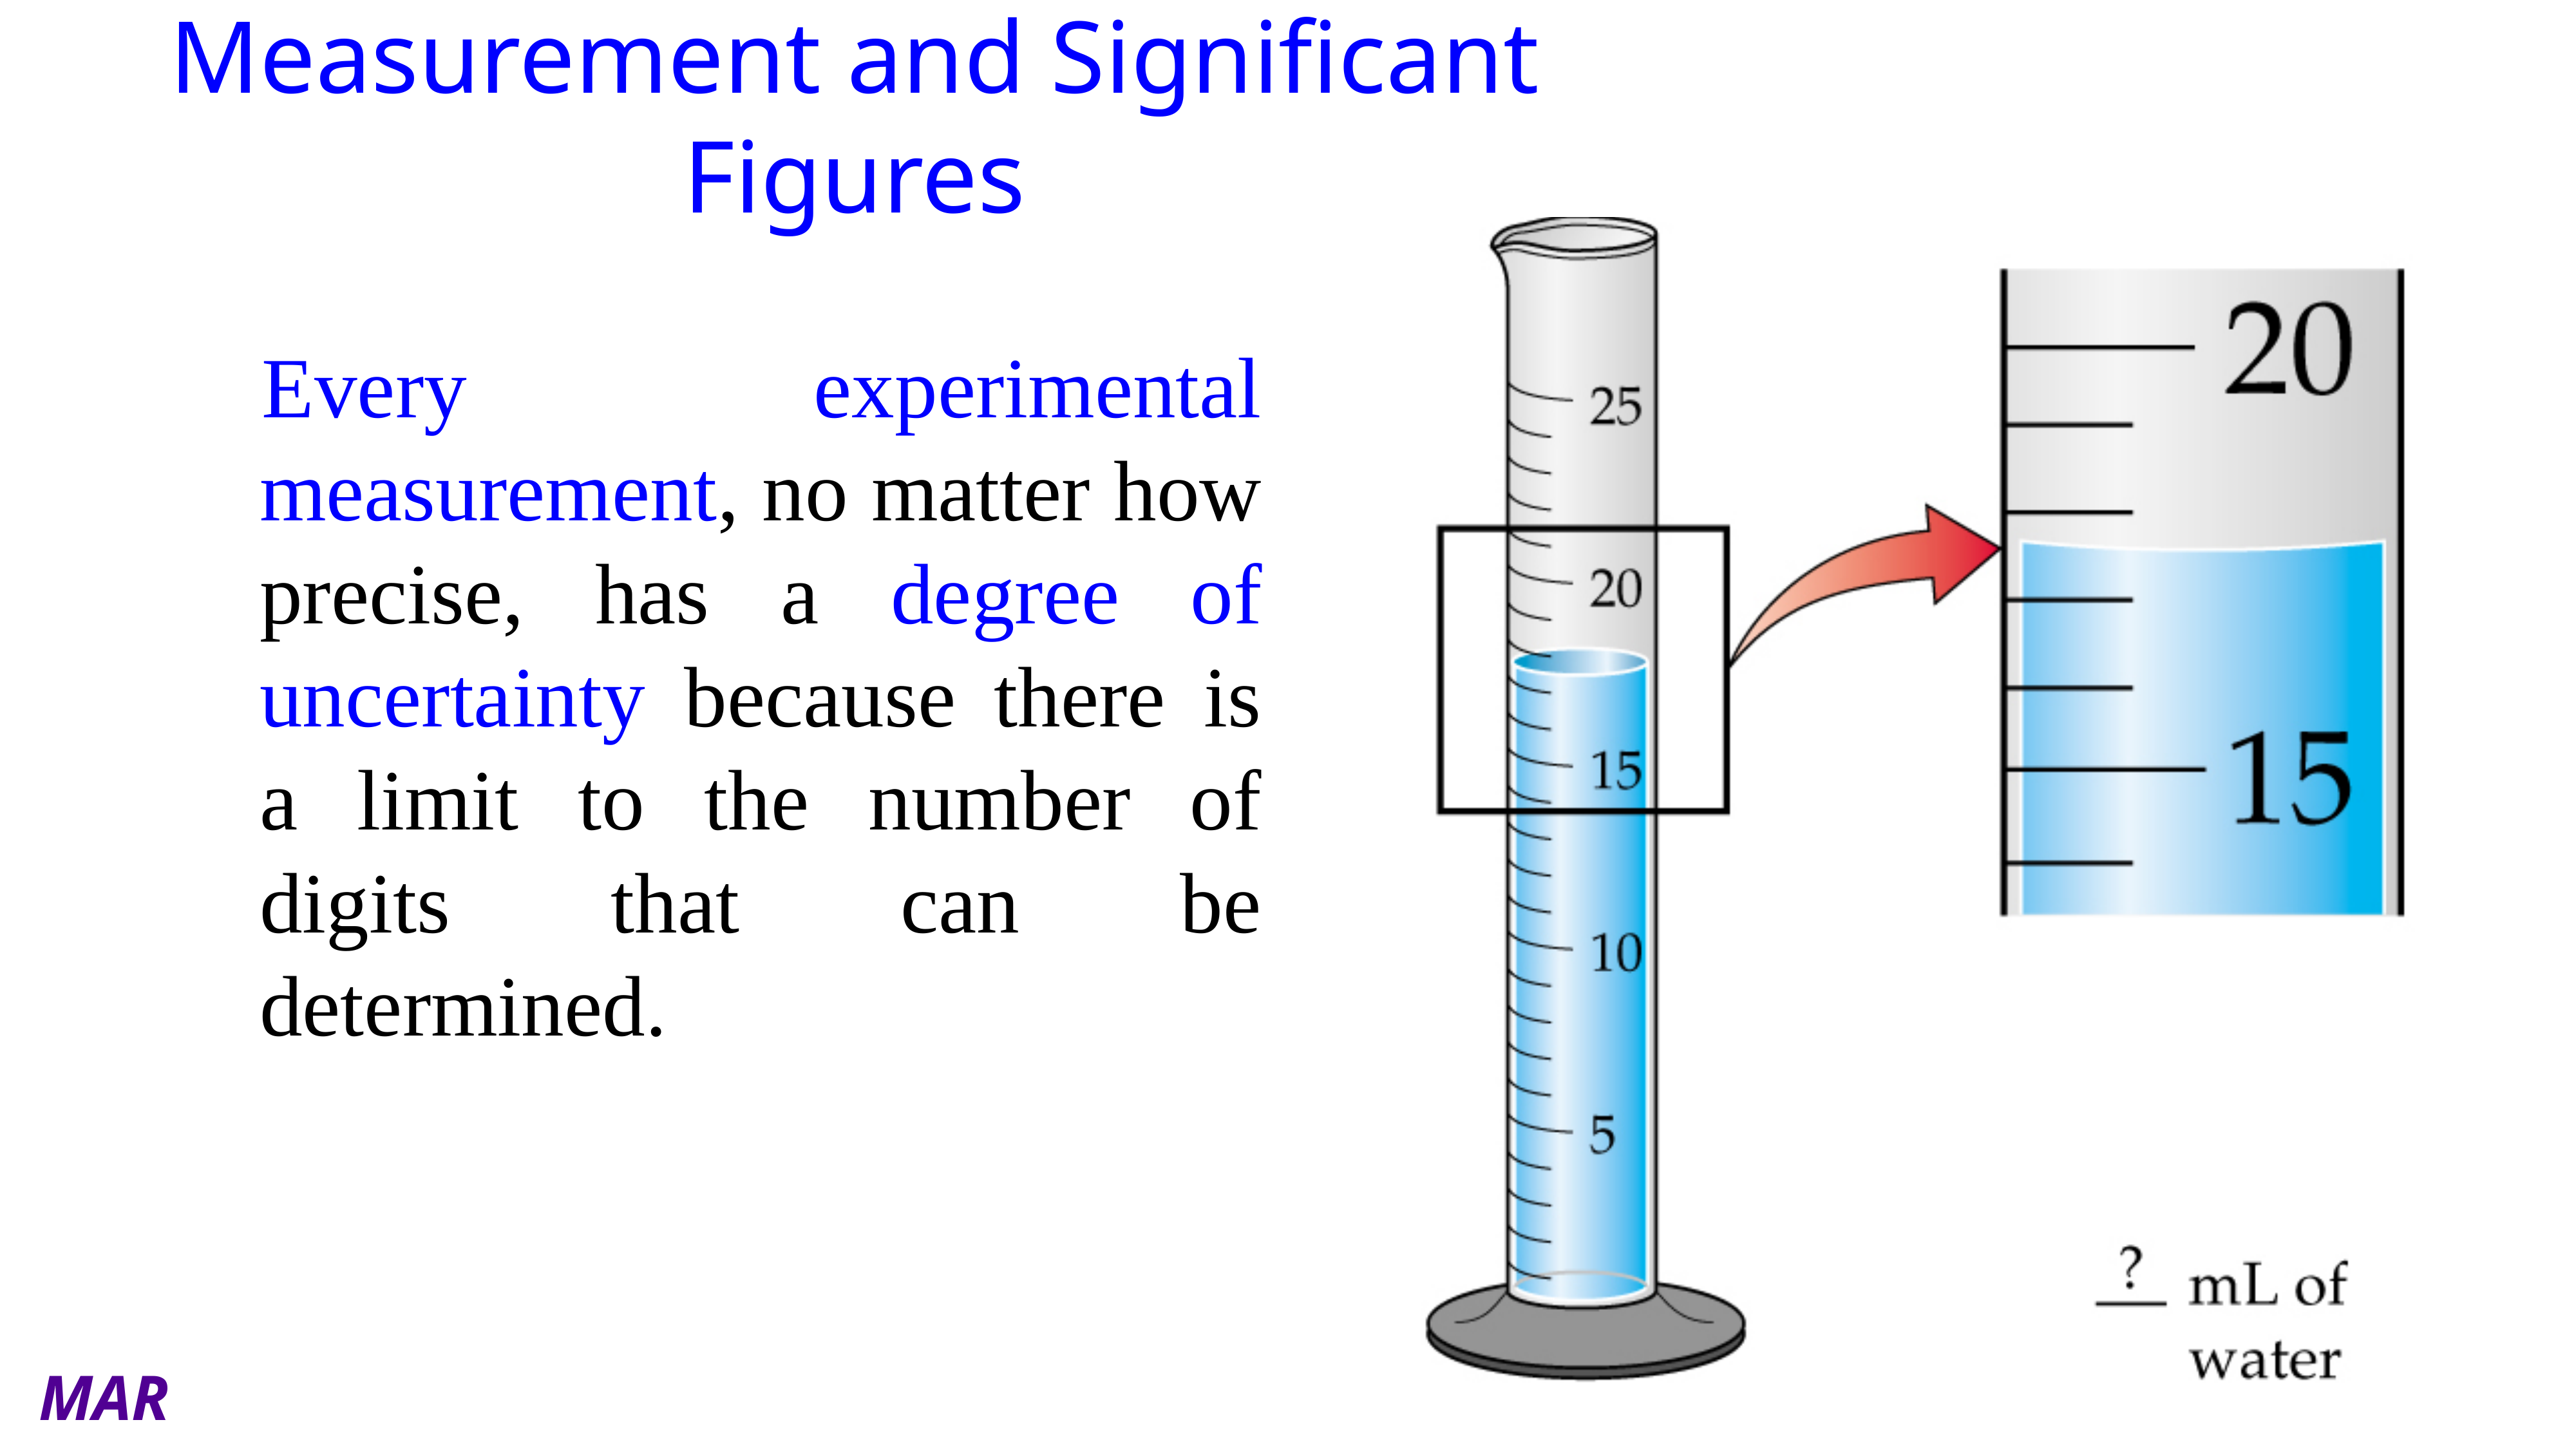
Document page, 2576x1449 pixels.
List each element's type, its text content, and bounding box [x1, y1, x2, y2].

picture [1421, 217, 2418, 1391]
list Every experimental measurement, no matter how precise, has a degree of uncertainty because there is a limit to the number of digits that can be determined. [250, 322, 1273, 1331]
title Measurement and Significant Figures [0, 0, 1725, 229]
